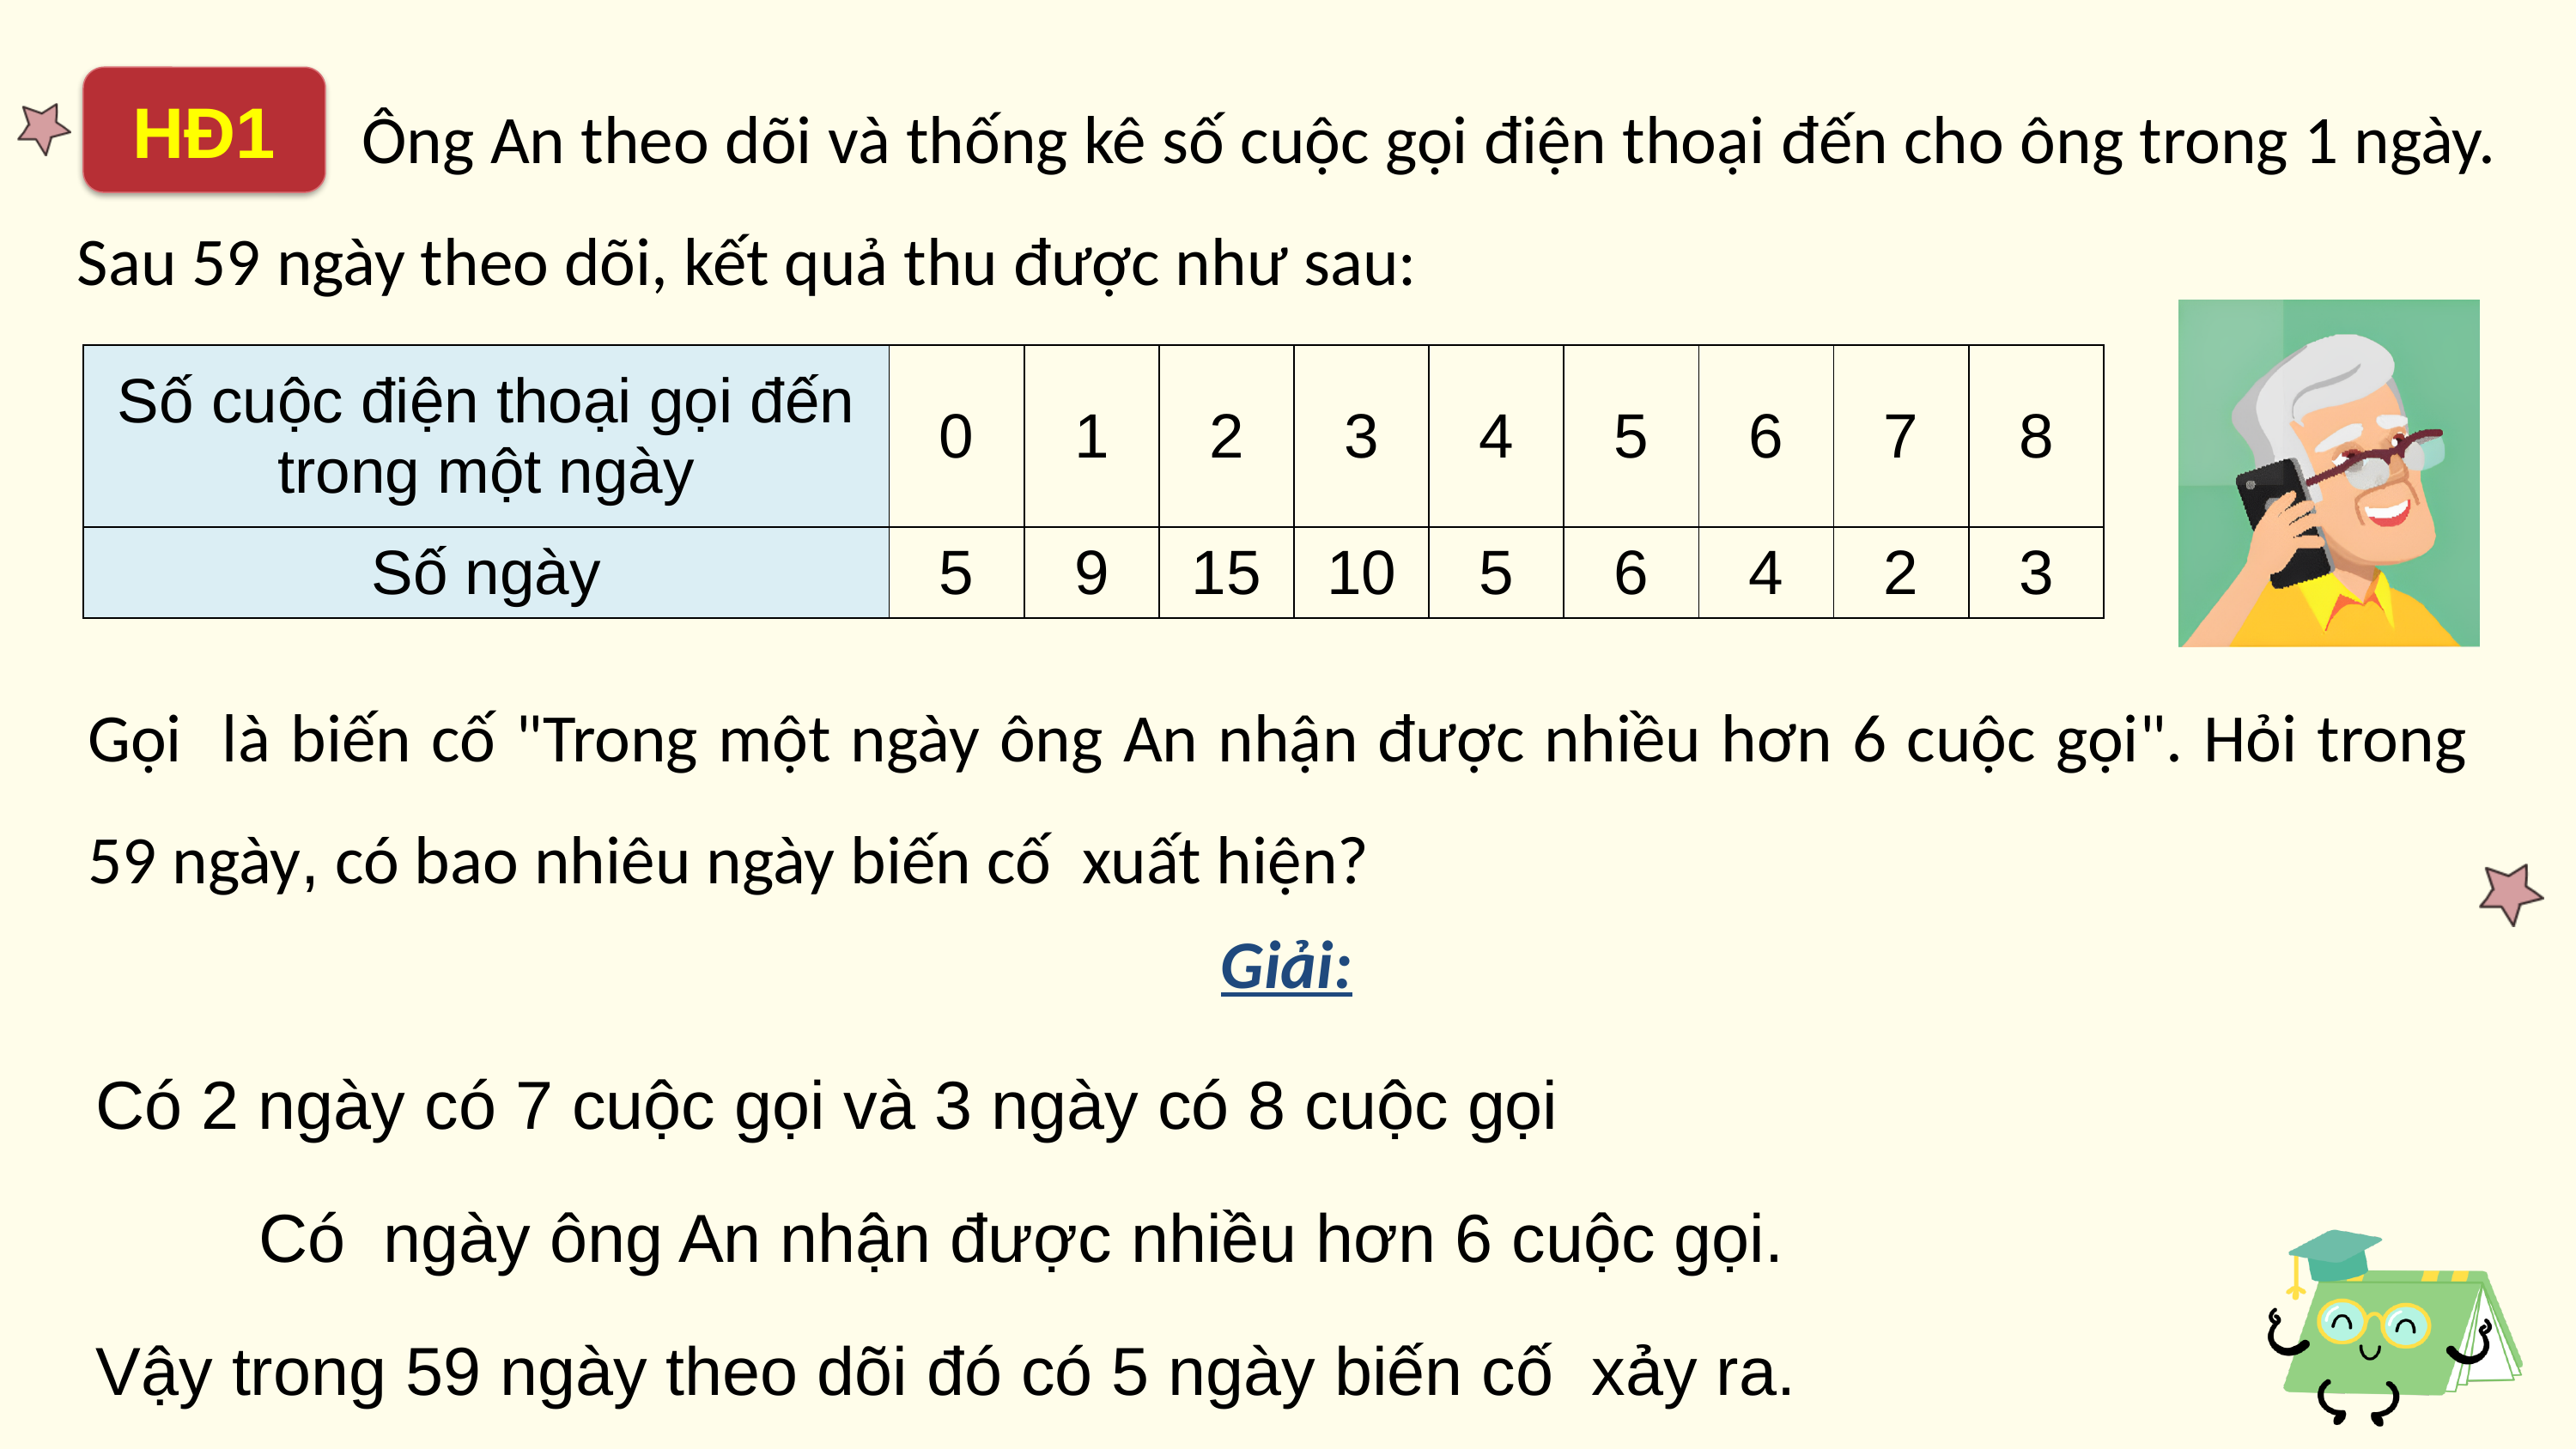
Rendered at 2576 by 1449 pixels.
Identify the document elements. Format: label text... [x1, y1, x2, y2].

text_box Giải: [1208, 913, 1365, 1009]
picture [2479, 863, 2544, 927]
picture [17, 103, 71, 156]
table_cell Số ngày [84, 528, 889, 617]
table_header 8 [1970, 346, 2103, 526]
table_header 1 [1025, 346, 1158, 526]
table_header 7 [1834, 346, 1968, 526]
picture [2178, 300, 2480, 647]
table_header 6 [1699, 346, 1833, 526]
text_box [64, 47, 2512, 309]
table_cell 9 [1025, 528, 1158, 617]
table_header 3 [1295, 346, 1428, 526]
table_header Số cuộc điện thoại gọi đến trong một ngày [84, 346, 889, 526]
table_header 2 [1160, 346, 1293, 526]
table_header 0 [890, 346, 1024, 526]
table_cell 3 [1970, 528, 2103, 617]
table_cell 10 [1295, 528, 1428, 617]
table_header 4 [1430, 346, 1563, 526]
table_cell 4 [1699, 528, 1833, 617]
table_cell 2 [1834, 528, 1968, 617]
table_cell 5 [1430, 528, 1563, 617]
table_cell 15 [1160, 528, 1293, 617]
picture [2260, 1229, 2523, 1427]
table_cell 5 [890, 528, 1024, 617]
table_cell 6 [1564, 528, 1698, 617]
table_header 5 [1564, 346, 1698, 526]
